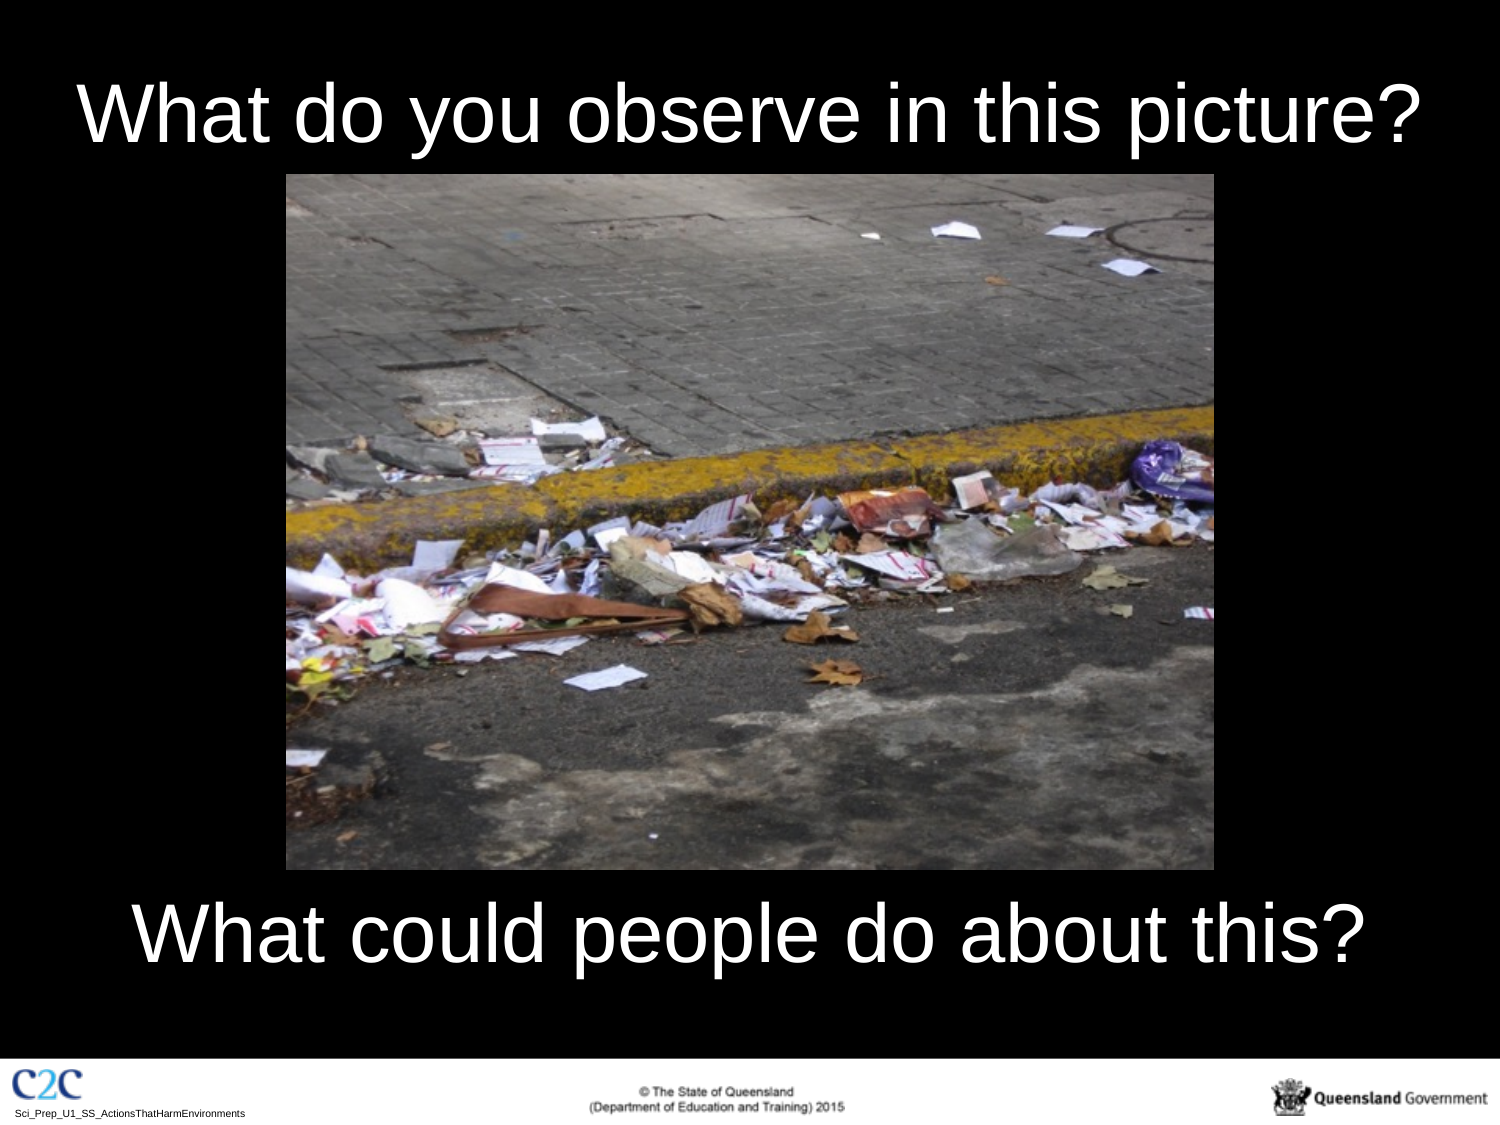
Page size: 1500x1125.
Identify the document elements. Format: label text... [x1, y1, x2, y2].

picture [12, 1069, 83, 1100]
text_box What could people do about this? [0, 871, 1500, 988]
picture [589, 1085, 845, 1116]
picture [286, 173, 1214, 870]
picture [1271, 1078, 1488, 1116]
title What do you observe in this picture? [0, 45, 1500, 173]
